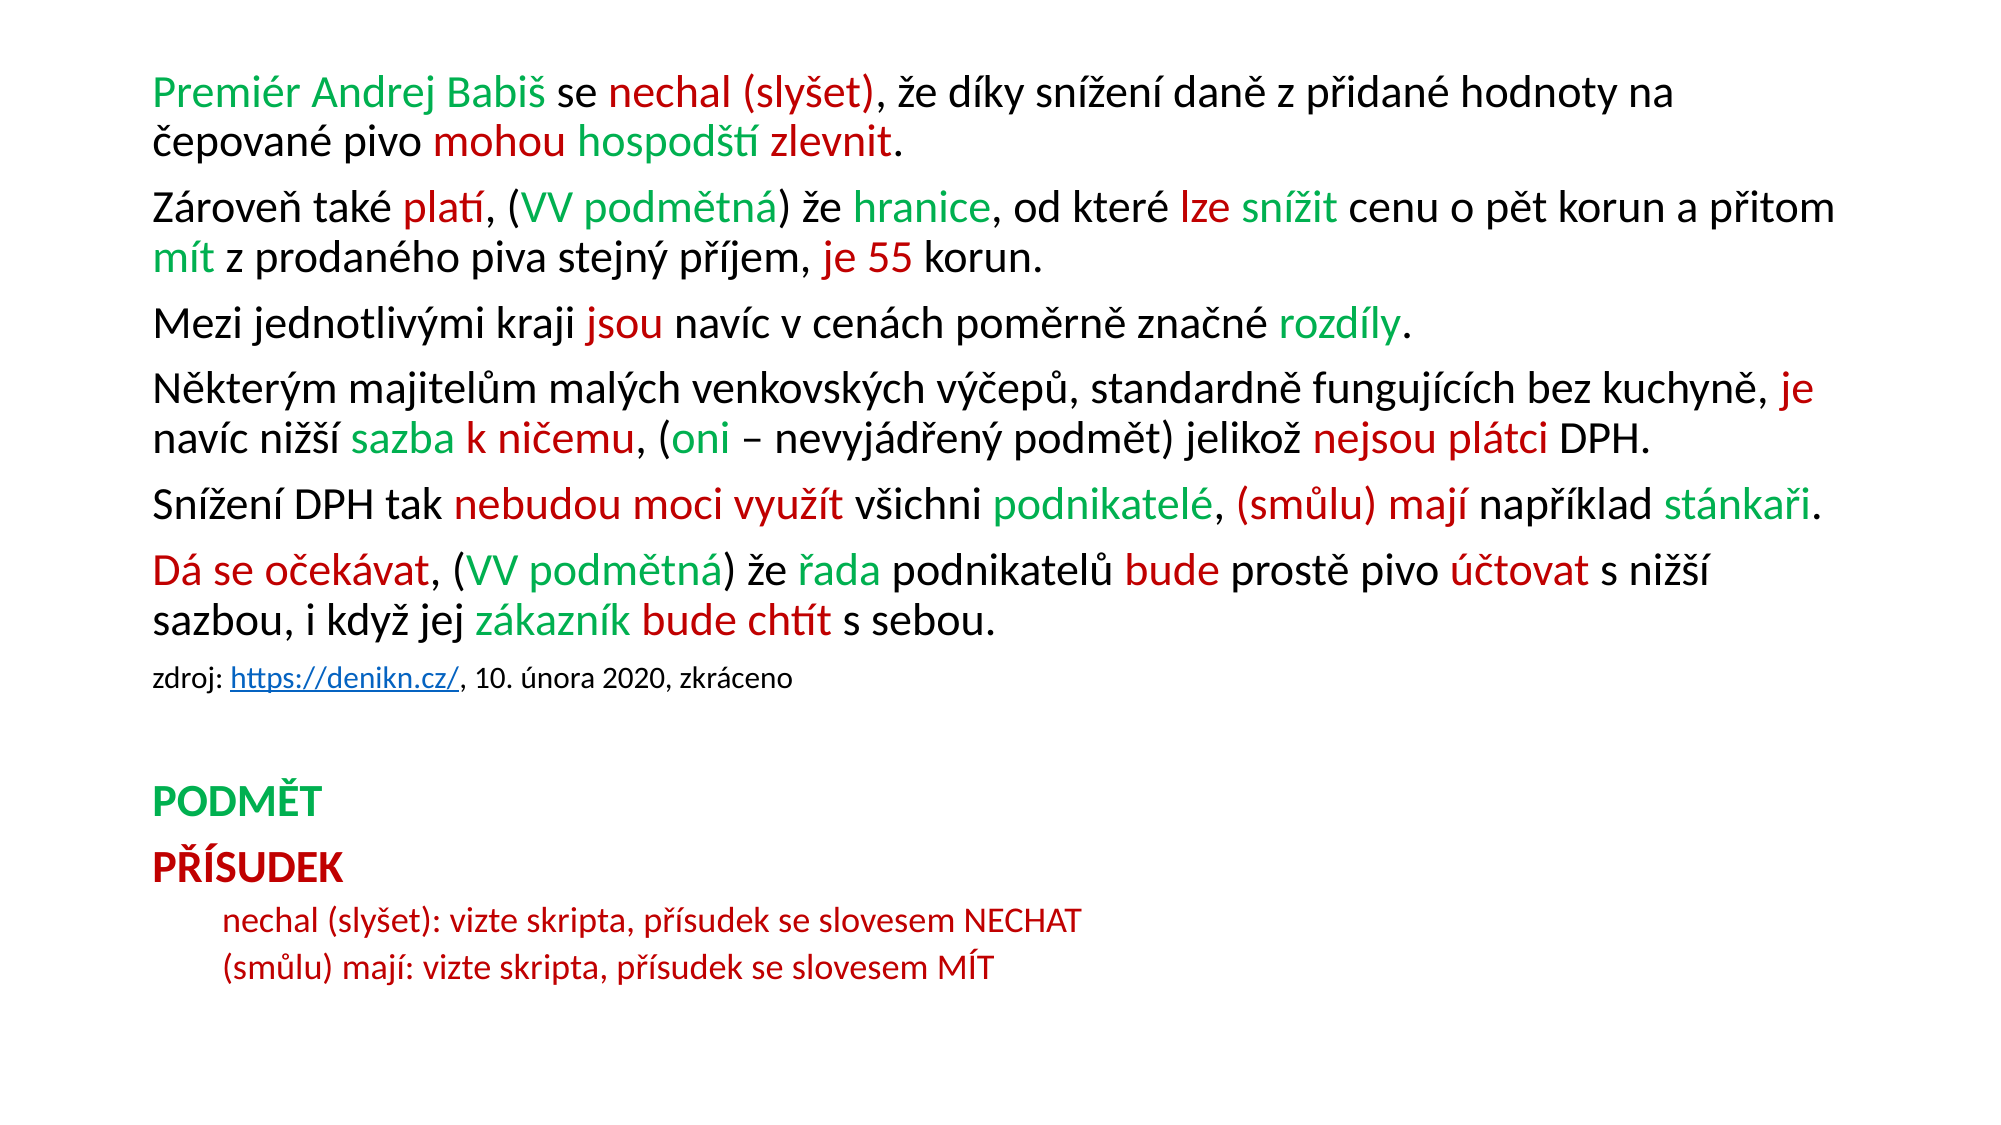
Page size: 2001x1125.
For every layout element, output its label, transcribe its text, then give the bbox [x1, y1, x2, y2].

list Premiér Andrej Babiš se nechal (slyšet), že díky snížení daně z přidané hodnoty na čepované pivo mohou hospodští zlevnit. Zároveň také platí, (VV podmětná) že hranice, od které lze snížit cenu o pět korun a přitom mít z prodaného piva stejný příjem, je 55 korun. Mezi jednotlivými kraji jsou navíc v cenách poměrně značné rozdíly. Některým majitelům malých venkovských výčepů, standardně fungujících bez kuchyně, je navíc nižší sazba k ničemu, (oni – nevyjádřený podmět) jelikož nejsou plátci DPH. Snížení DPH tak nebudou moci využít všichni podnikatelé, (smůlu) mají například stánkaři. Dá se očekávat, (VV podmětná) že řada podnikatelů bude prostě pivo účtovat s nižší sazbou, i když jej zákazník bude chtít s sebou. zdroj: https://denikn.cz/, 10. února 2020, zkráceno PODMĚT PŘÍSUDEK nechal (slyšet): vizte skripta, přísudek se slovesem NECHAT (smůlu) mají: vizte skripta, přísudek se slovesem MÍT [137, 59, 1863, 1014]
